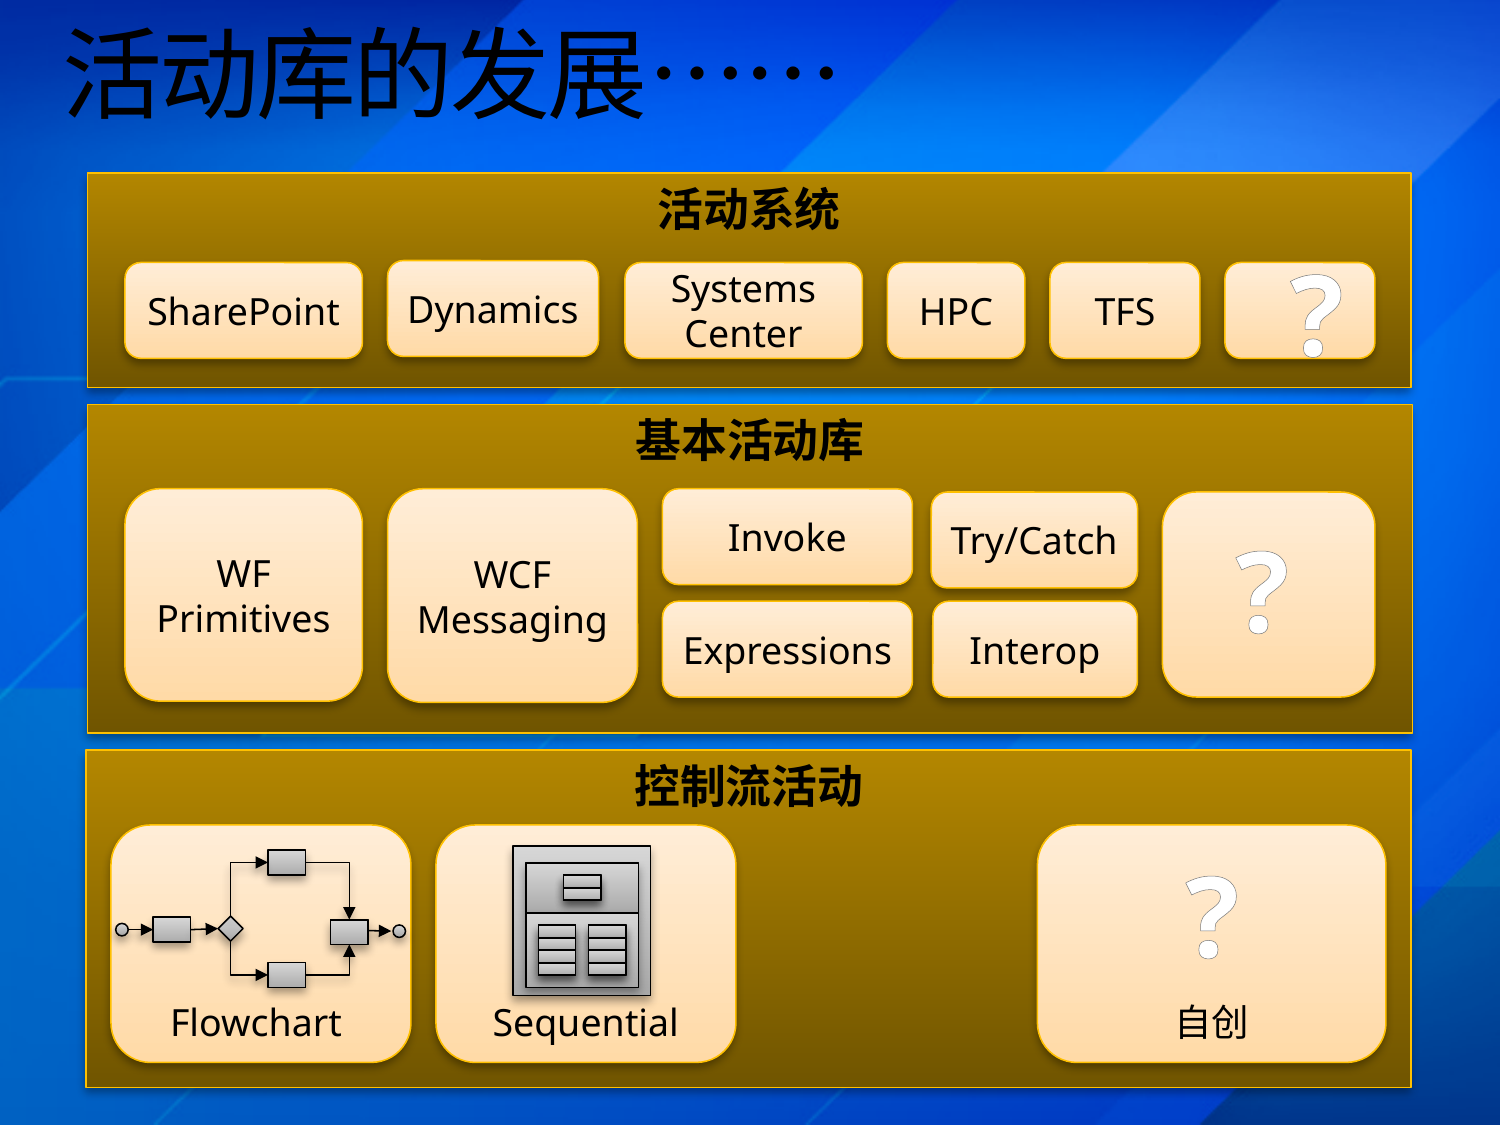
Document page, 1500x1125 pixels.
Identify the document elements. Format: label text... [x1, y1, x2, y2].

text_box Dynamics [386, 259, 600, 358]
text_box HPC [886, 261, 1026, 360]
text_box Flowchart [110, 946, 412, 1064]
text_box Flowchart [111, 824, 412, 928]
picture [0, 0, 1500, 1125]
text_box 活动系统 [87, 172, 1412, 388]
text_box 自创 [1036, 824, 1387, 1064]
text_box ? [1275, 235, 1313, 386]
text_box Sequential [435, 824, 737, 1064]
text_box ? [1170, 837, 1255, 988]
text_box [1224, 261, 1275, 360]
text_box TFS [1049, 261, 1201, 360]
text_box [1313, 261, 1376, 360]
title 活动库的发展…… [63, 25, 1413, 213]
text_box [87, 404, 1413, 734]
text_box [512, 845, 651, 996]
text_box Systems Center [624, 261, 864, 360]
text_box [115, 849, 406, 988]
text_box SharePoint [124, 261, 364, 360]
text_box 控制流活动 [85, 749, 1412, 1088]
